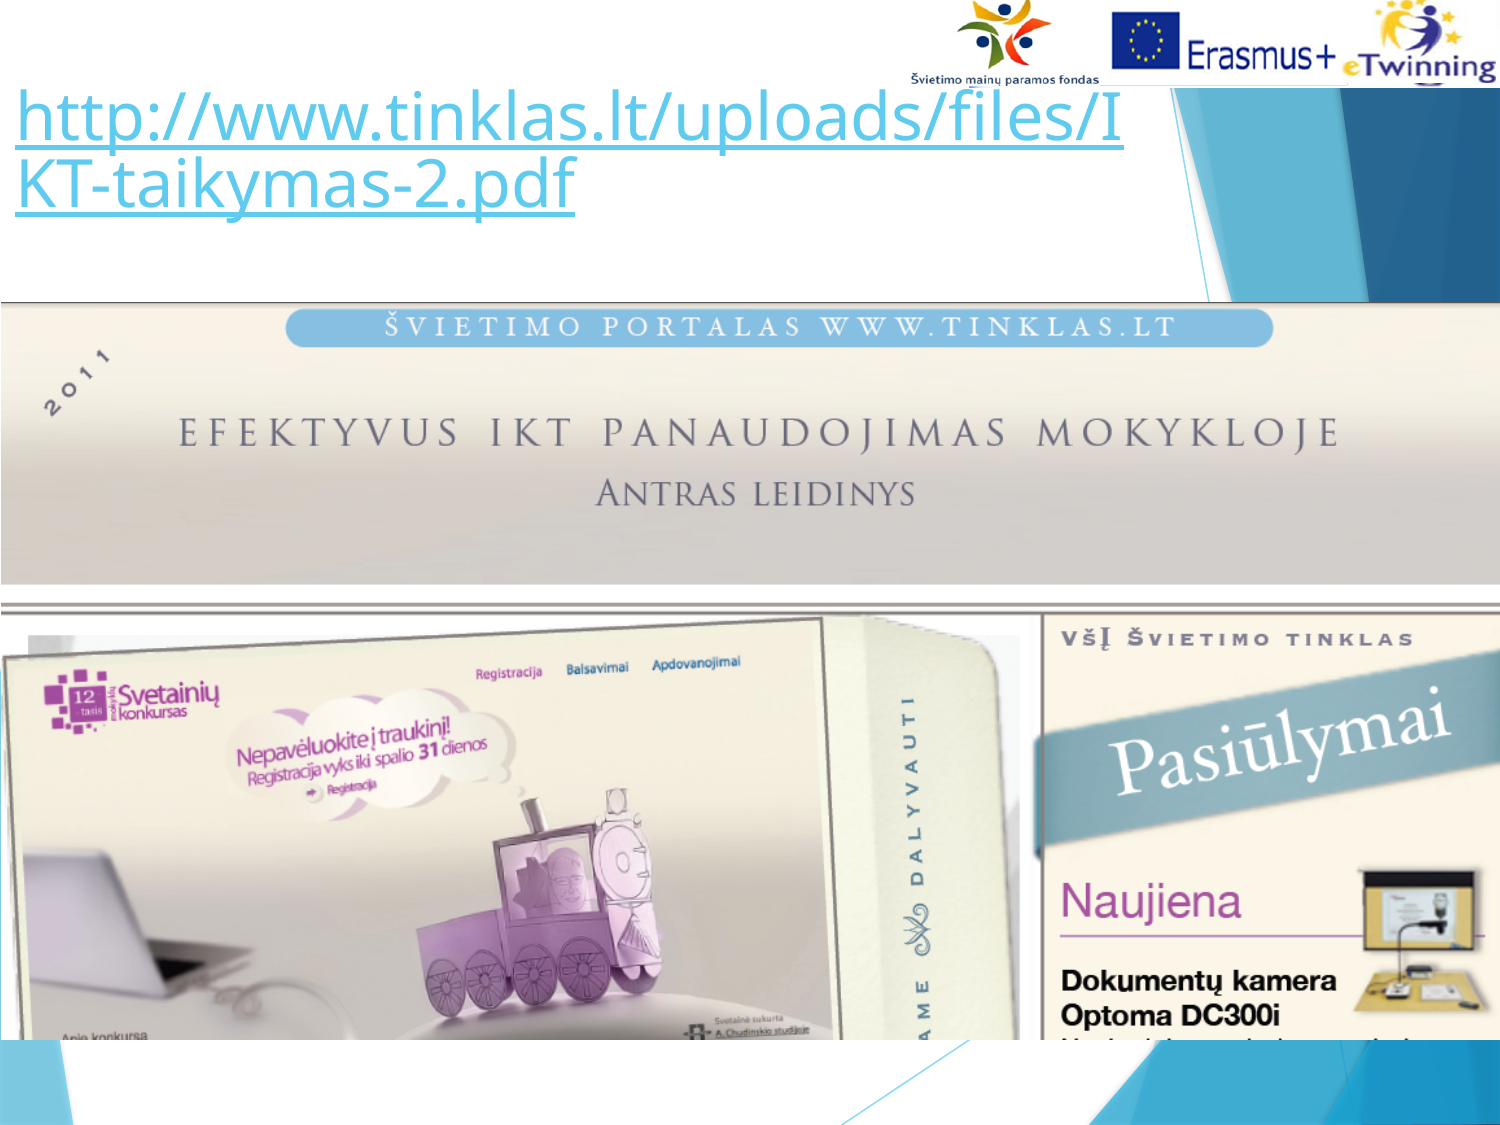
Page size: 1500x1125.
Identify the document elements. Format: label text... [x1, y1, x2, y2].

title http://www.tinklas.lt/uploads/files/IKT-taikymas-2.pdf [0, 66, 1164, 254]
picture [0, 302, 1500, 1041]
picture [910, 0, 1500, 88]
